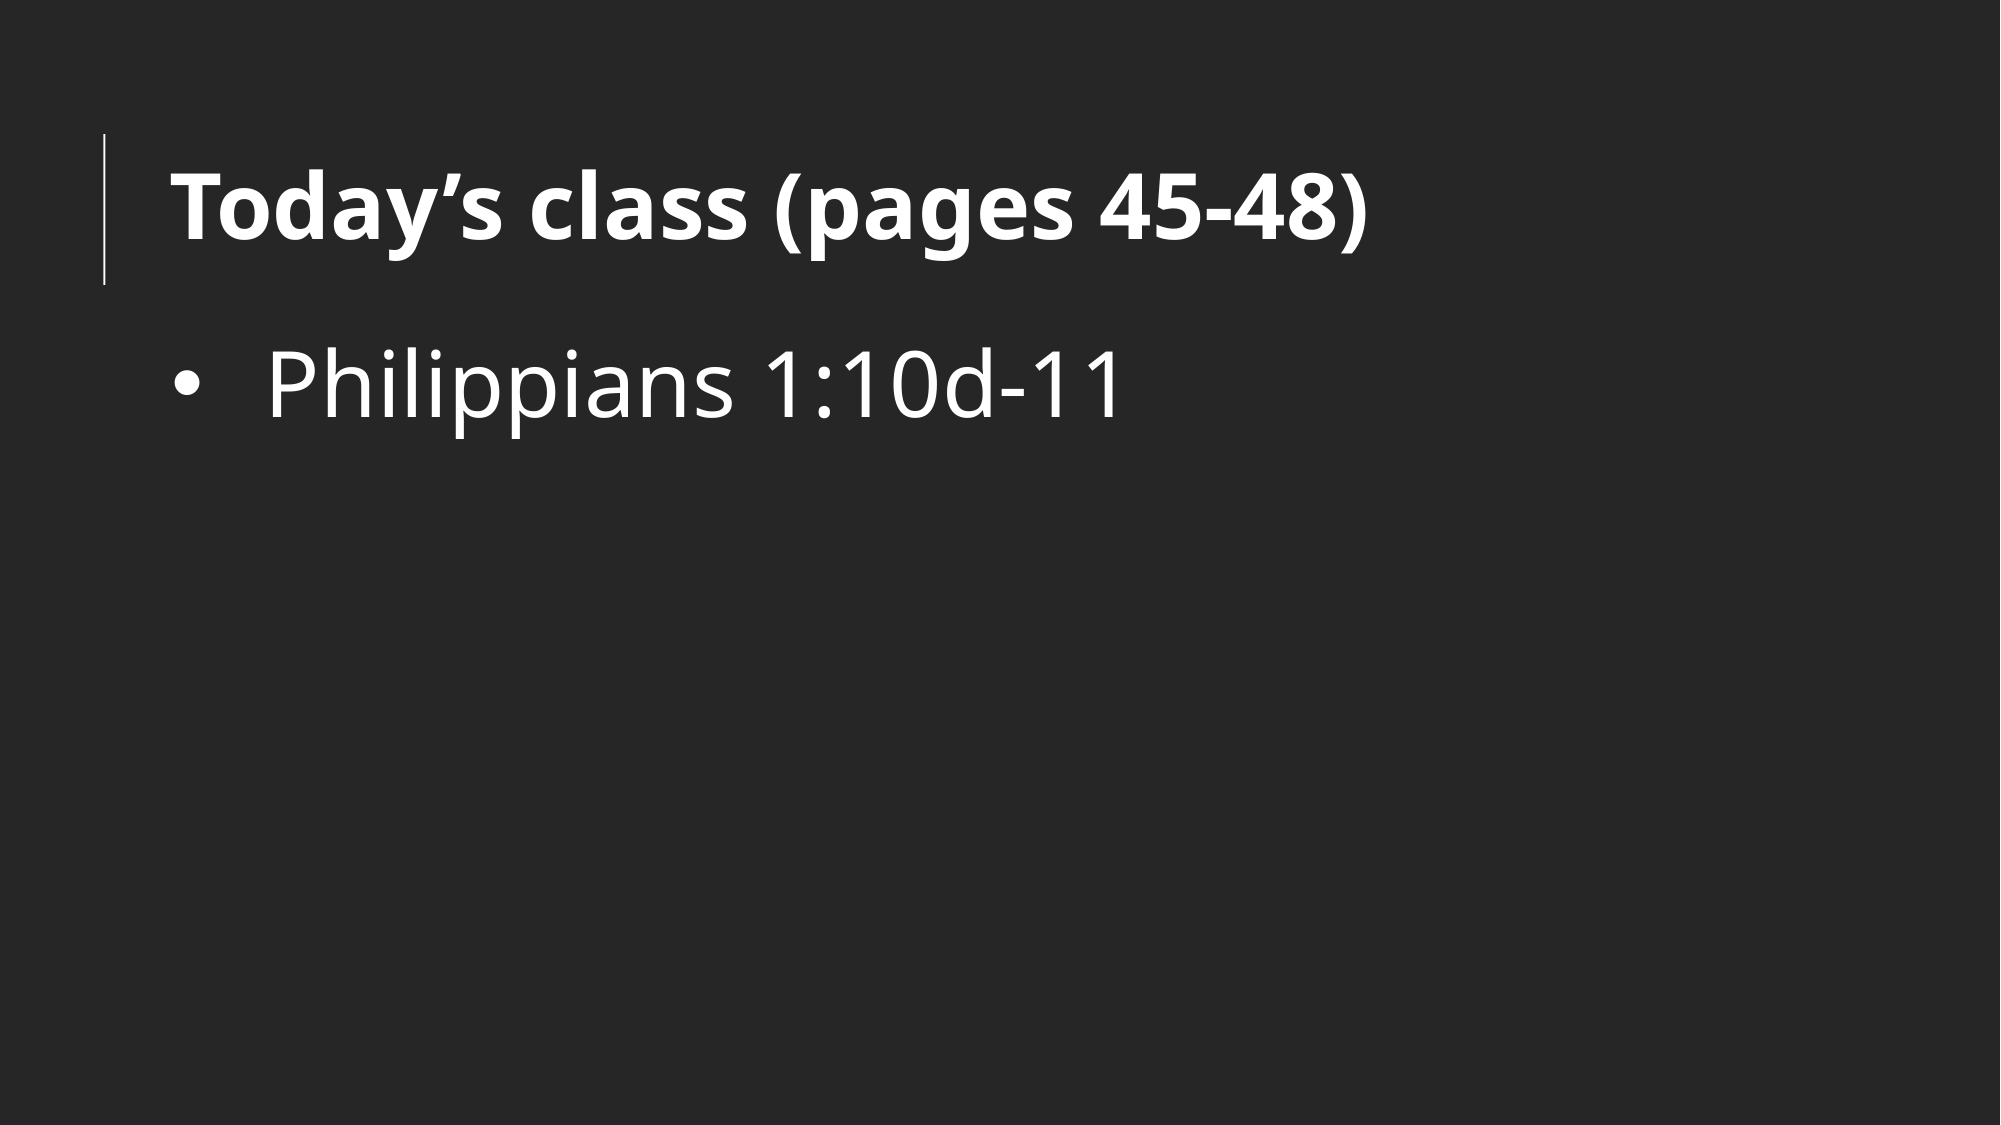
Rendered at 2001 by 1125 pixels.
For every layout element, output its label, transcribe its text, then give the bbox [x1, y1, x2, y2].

title Today’s class (pages 45-48) [154, 111, 1821, 309]
list Philippians 1:10d-11 [154, 330, 1952, 1008]
picture [102, 134, 107, 285]
